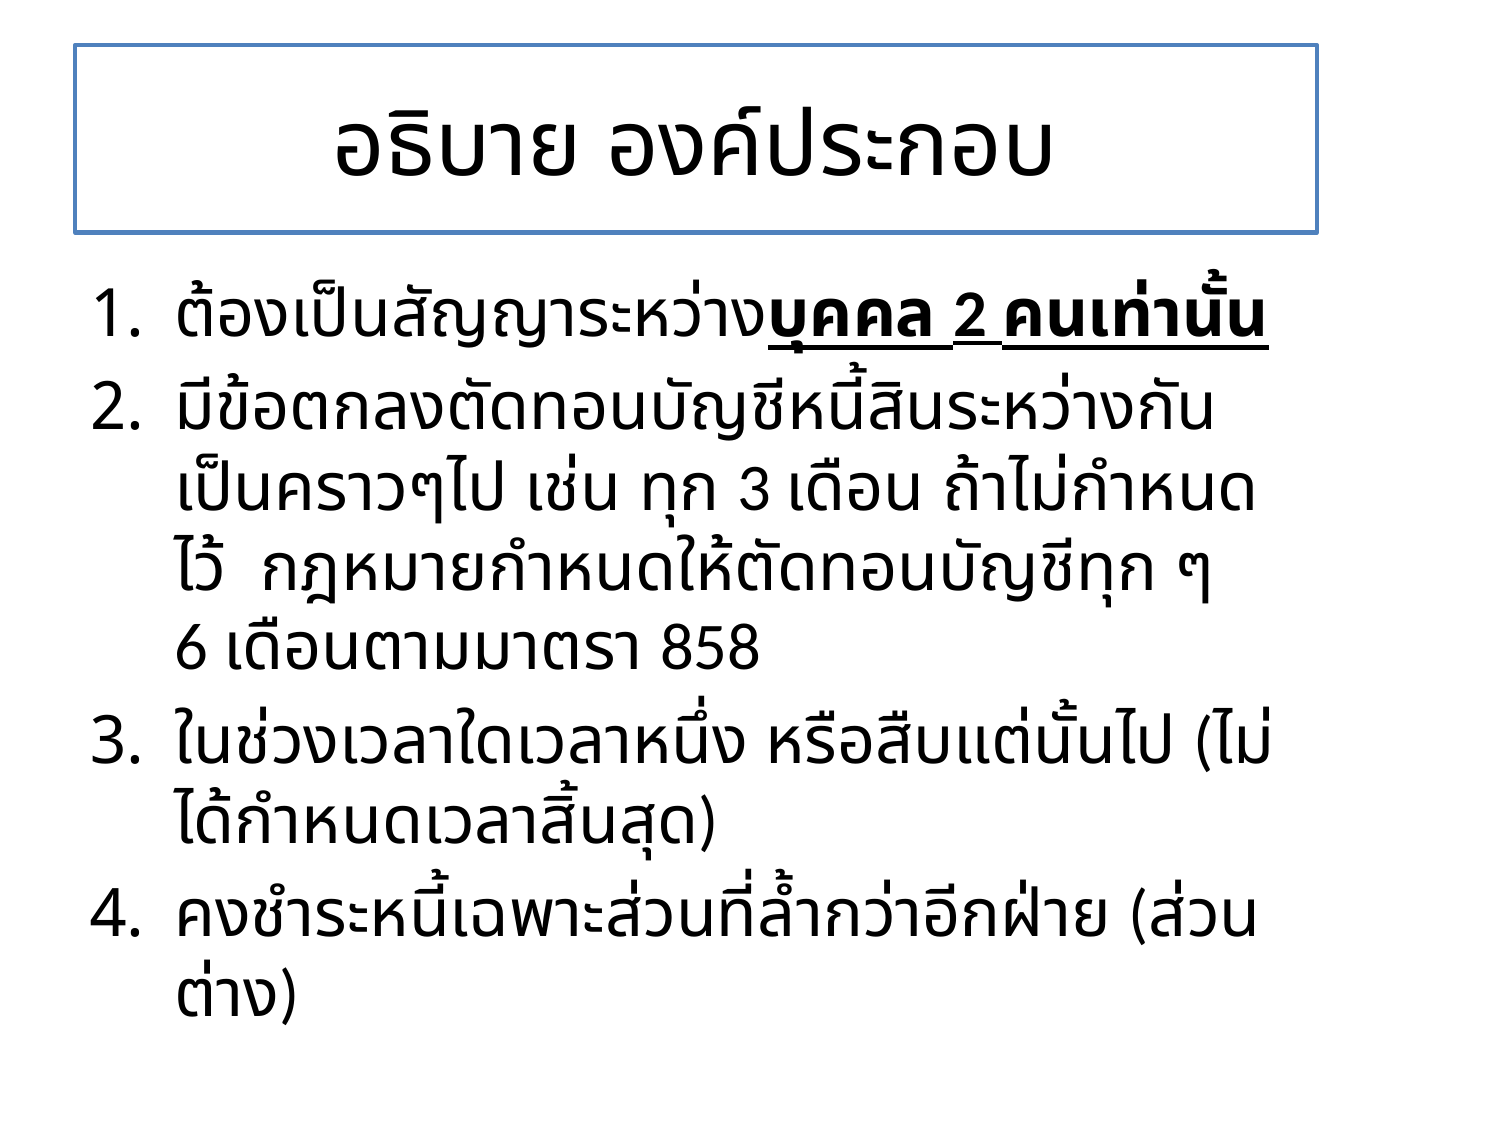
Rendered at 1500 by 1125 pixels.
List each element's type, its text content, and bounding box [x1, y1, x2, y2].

list ต้องเป็นสัญญาระหว่างบุคคล 2 คนเท่านั้น มีข้อตกลงตัดทอนบัญชีหนี้สินระหว่างกันเป็นคราวๆไป เช่น ทุก 3 เดือน ถ้าไม่กำหนดไว้ กฎหมายกำหนดให้ตัดทอนบัญชีทุก ๆ 6 เดือนตามมาตรา 858 ในช่วงเวลาใดเวลาหนึ่ง หรือสืบแต่นั้นไป (ไม่ได้กำหนดเวลาสิ้นสุด) คงชำระหนี้เฉพาะส่วนที่ล้ำกว่าอีกฝ่าย (ส่วนต่าง) [75, 262, 1317, 1005]
title อธิบาย องค์ประกอบ [73, 43, 1319, 235]
